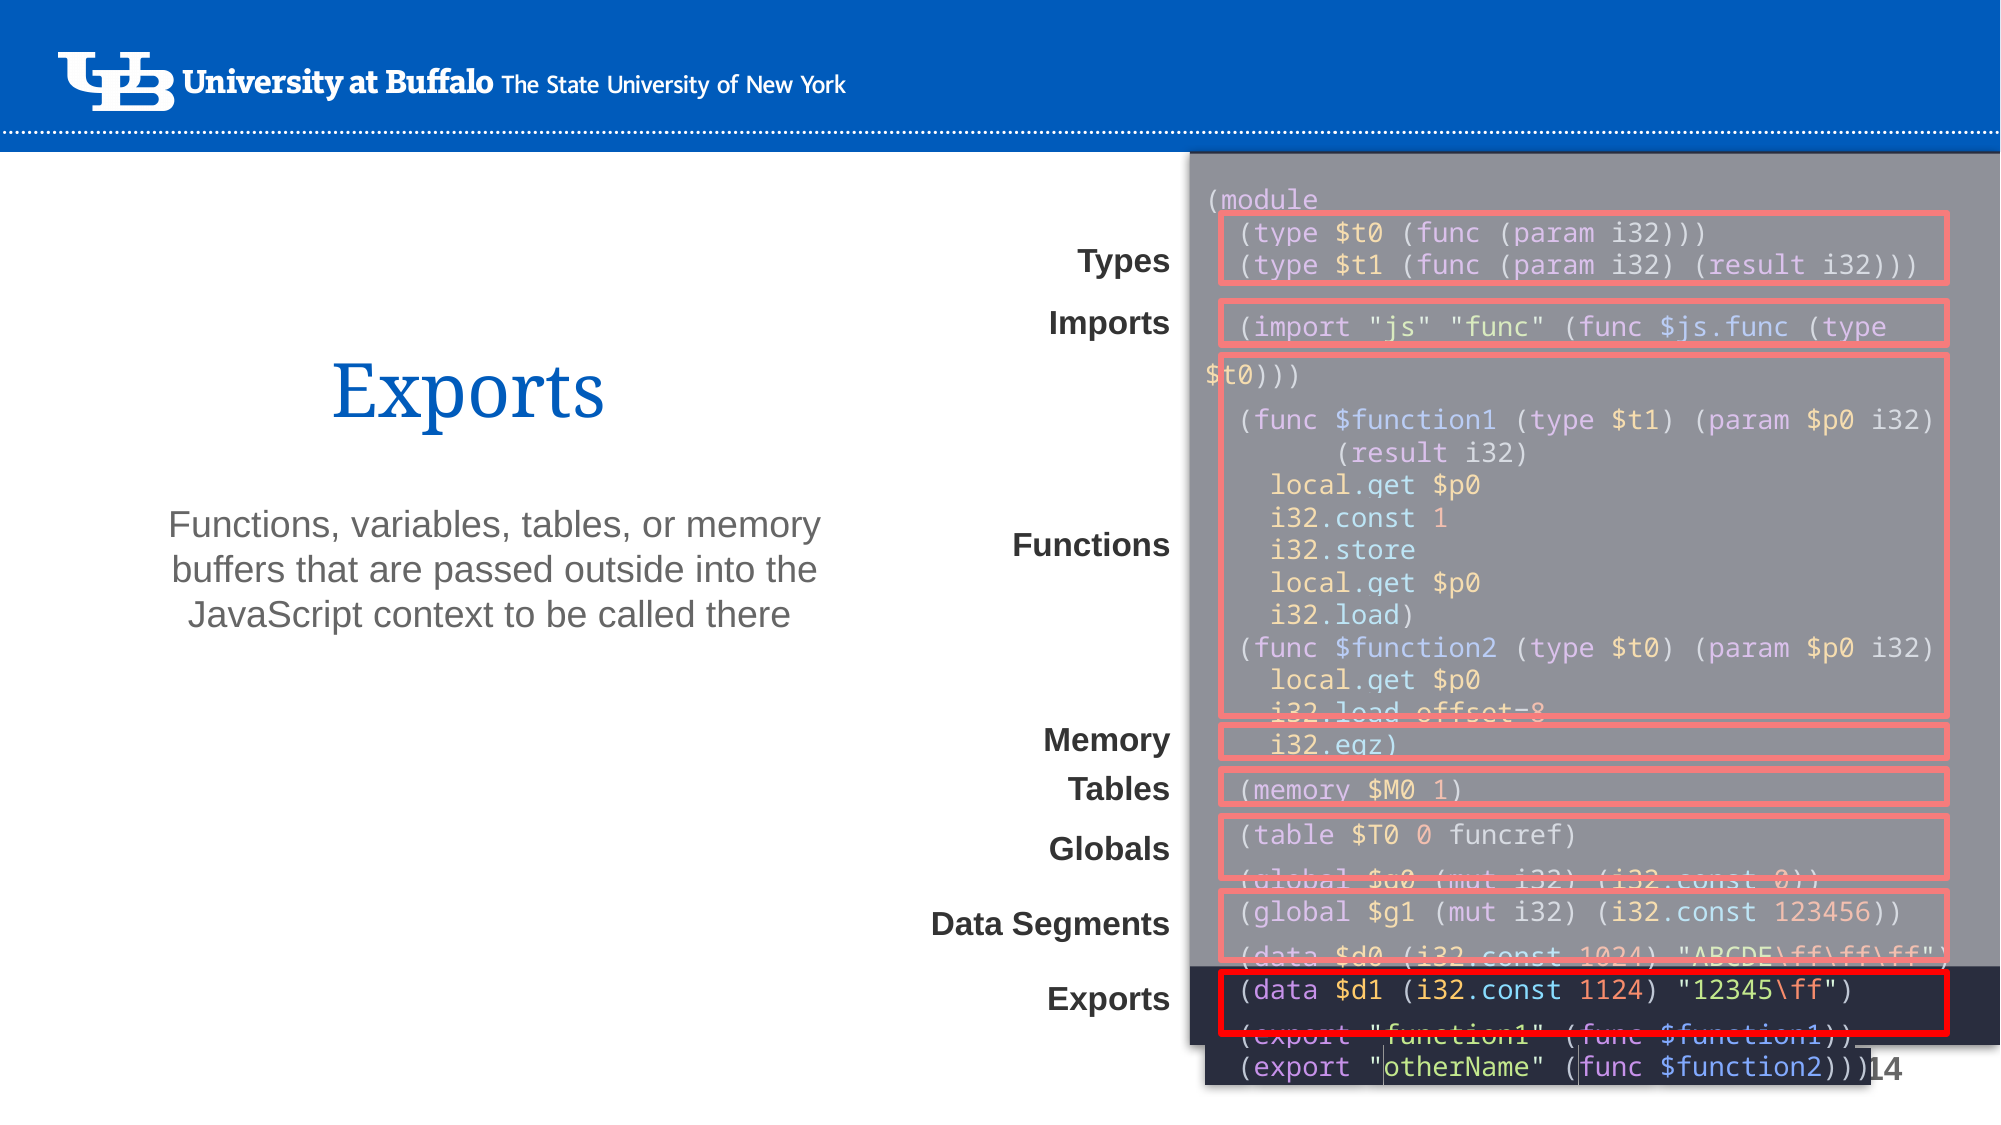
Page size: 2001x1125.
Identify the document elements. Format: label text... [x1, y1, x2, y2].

text_box (module (type $t0 (func (param i32))) (type $t1 (func (param i32) (result i32))) (import "js" "func" (func $js.func (type $t0))) (func $function1 (type $t1) (param $p0 i32) . . (result i32) local.get $p0 i32.const 1 i32.store local.get $p0 i32.load) (func $function2 (type $t0) (param $p0 i32) local.get $p0 i32.load offset=8 i32.eqz) (memory $M0 1) (table $T0 0 funcref) (global $g0 (mut i32) (i32.const 0)) (global $g1 (mut i32) (i32.const 123456)) (data $d0 (i32.const 1024) "ABCDE\ff\ff\ff") (data $d1 (i32.const 1124) "12345\ff") (export "function1" (func $function1)) (export "otherName" (func $function2))) [1189, 967, 2000, 1045]
text_box Functions, variables, tables, or memory buffers that are passed outside into the JavaScript context to be called there [120, 492, 870, 642]
picture [0, 0, 2001, 1125]
text_box Types Imports Functions Memory Tables Globals Data Segments Exports [869, 223, 1186, 1037]
title Exports [68, 344, 869, 442]
text_box [1189, 153, 2000, 967]
footer 14 [1242, 1057, 1918, 1097]
text_box [1221, 971, 1948, 1034]
